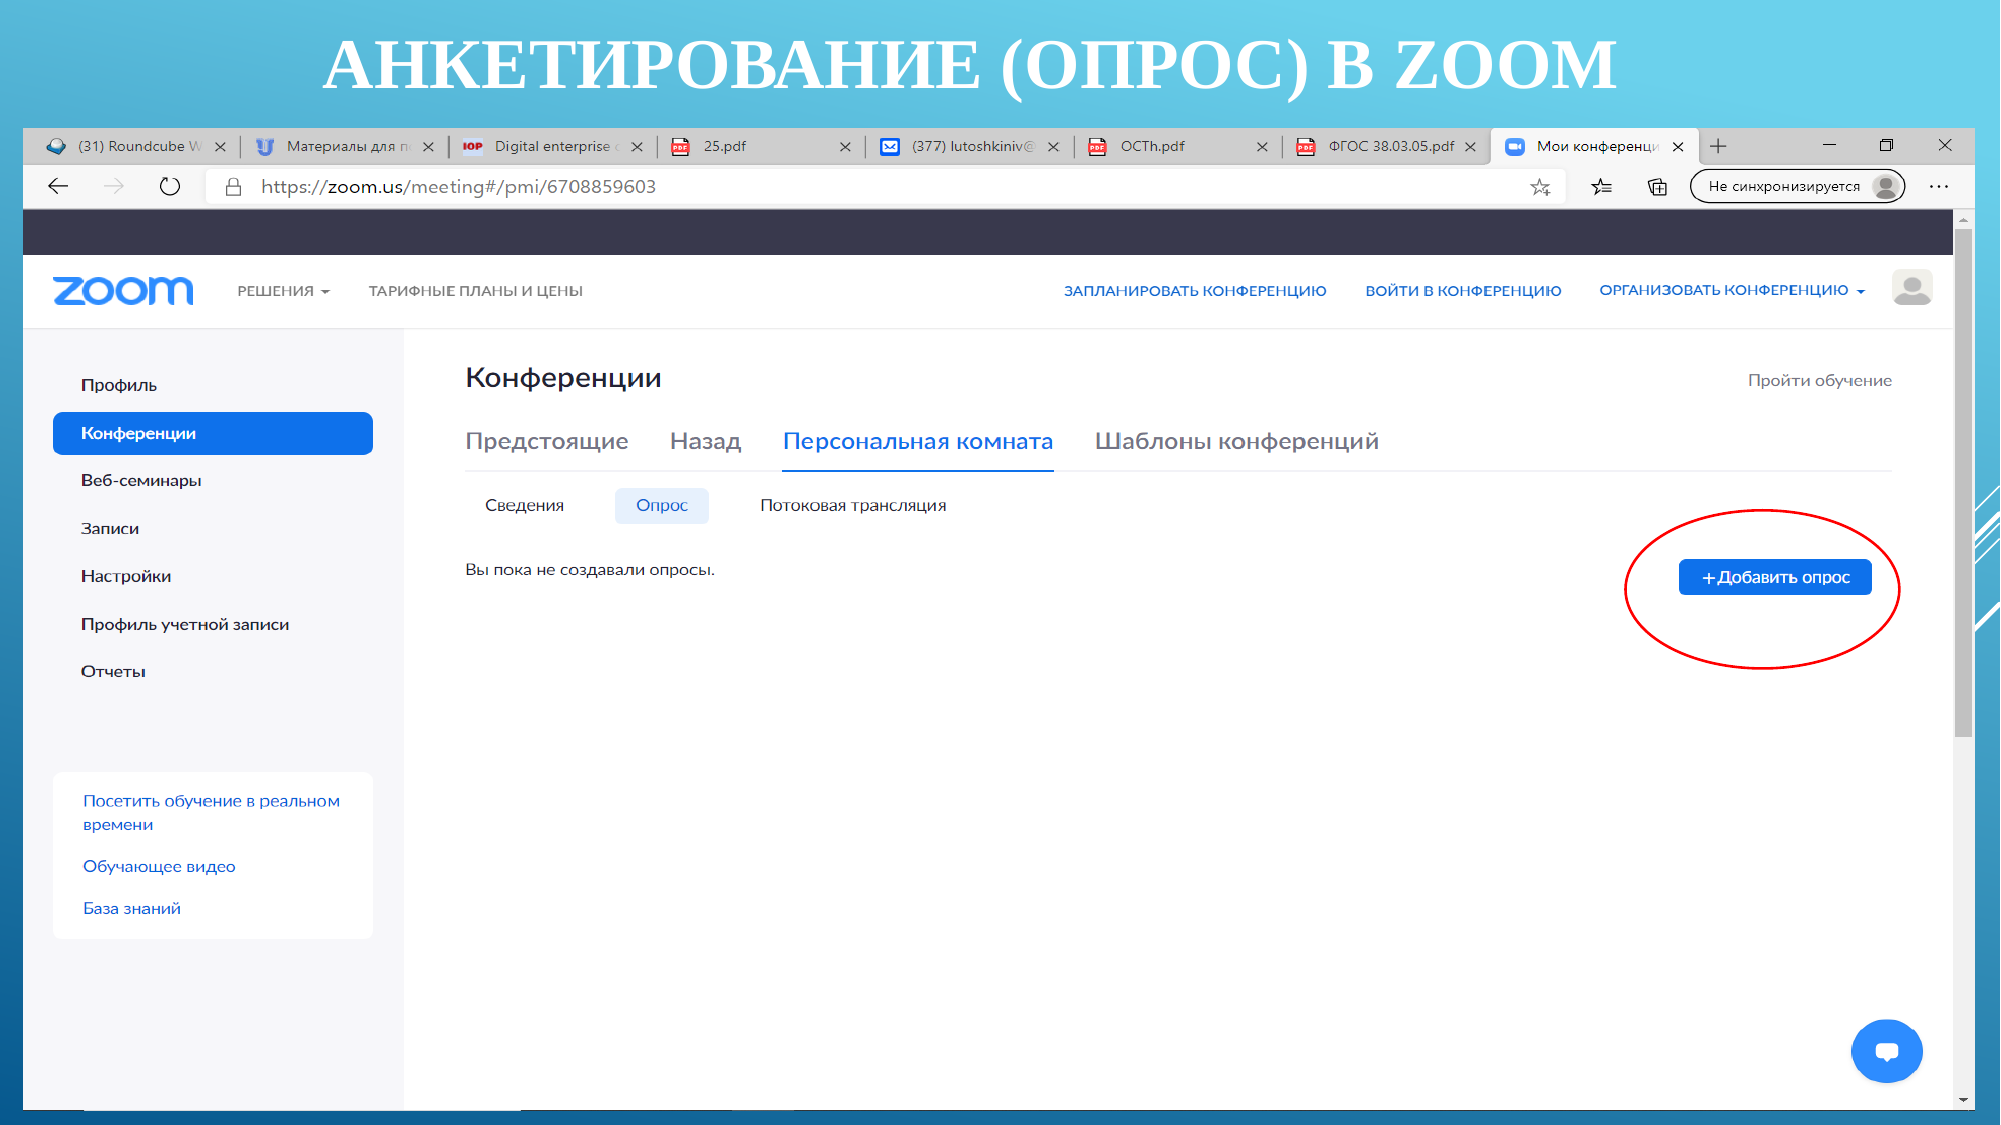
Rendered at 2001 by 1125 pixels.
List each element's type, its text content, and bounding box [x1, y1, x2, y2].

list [23, 128, 1975, 1111]
title Анкетирование (опрос) в ZOOM [307, 9, 1734, 111]
